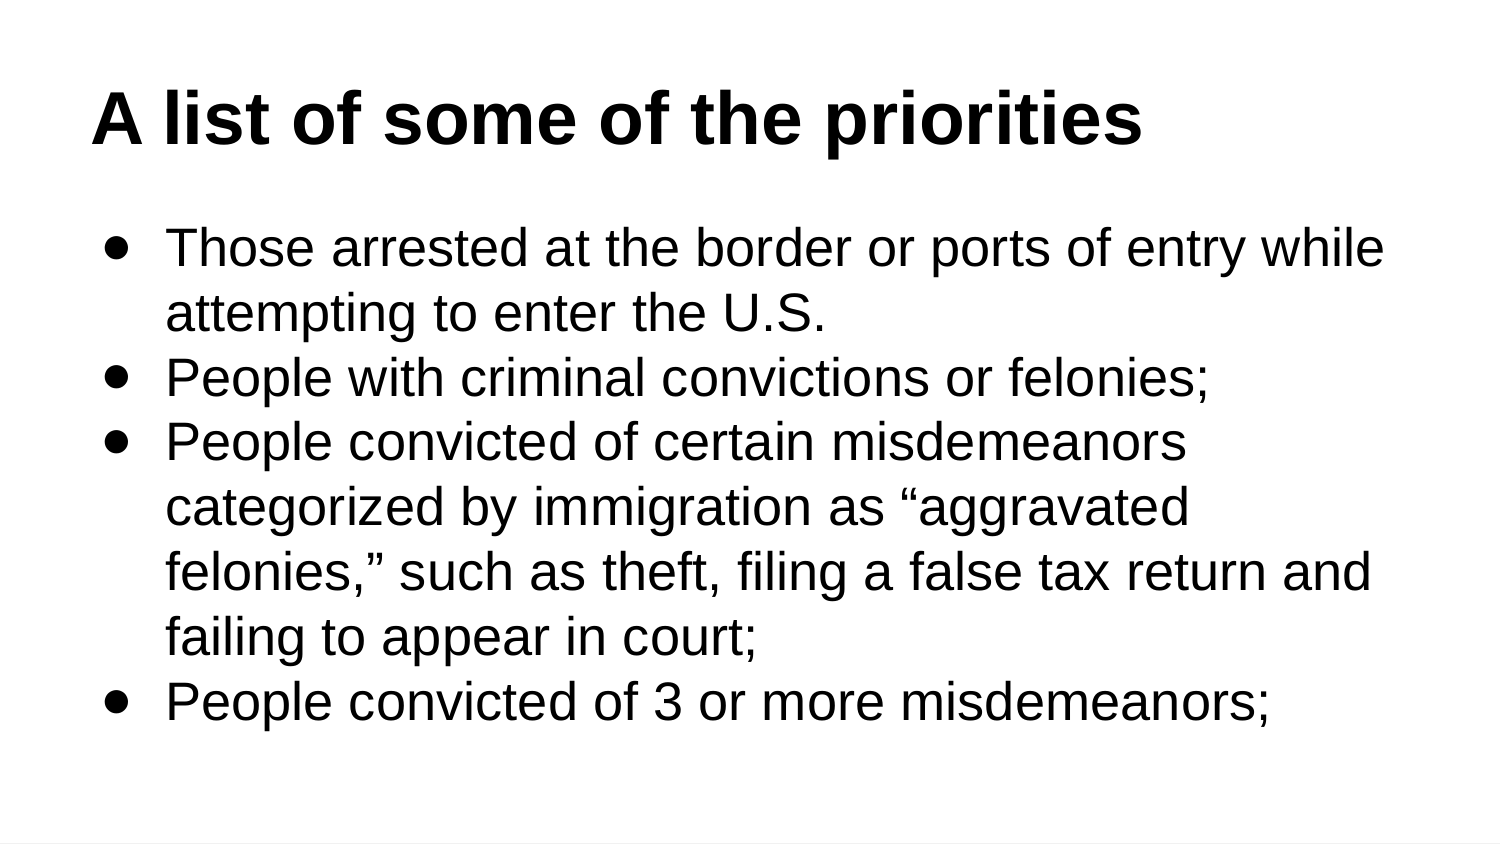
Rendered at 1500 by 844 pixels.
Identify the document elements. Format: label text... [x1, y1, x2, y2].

list Those arrested at the border or ports of entry while attempting to enter the U.S. People with criminal convictions or felonies; People convicted of certain misdemeanors categorized by immigration as “aggravated felonies,” such as theft, filing a false tax return and failing to appear in court; People convicted of 3 or more misdemeanors; [75, 196, 1425, 808]
title A list of some of the priorities [75, 33, 1425, 175]
